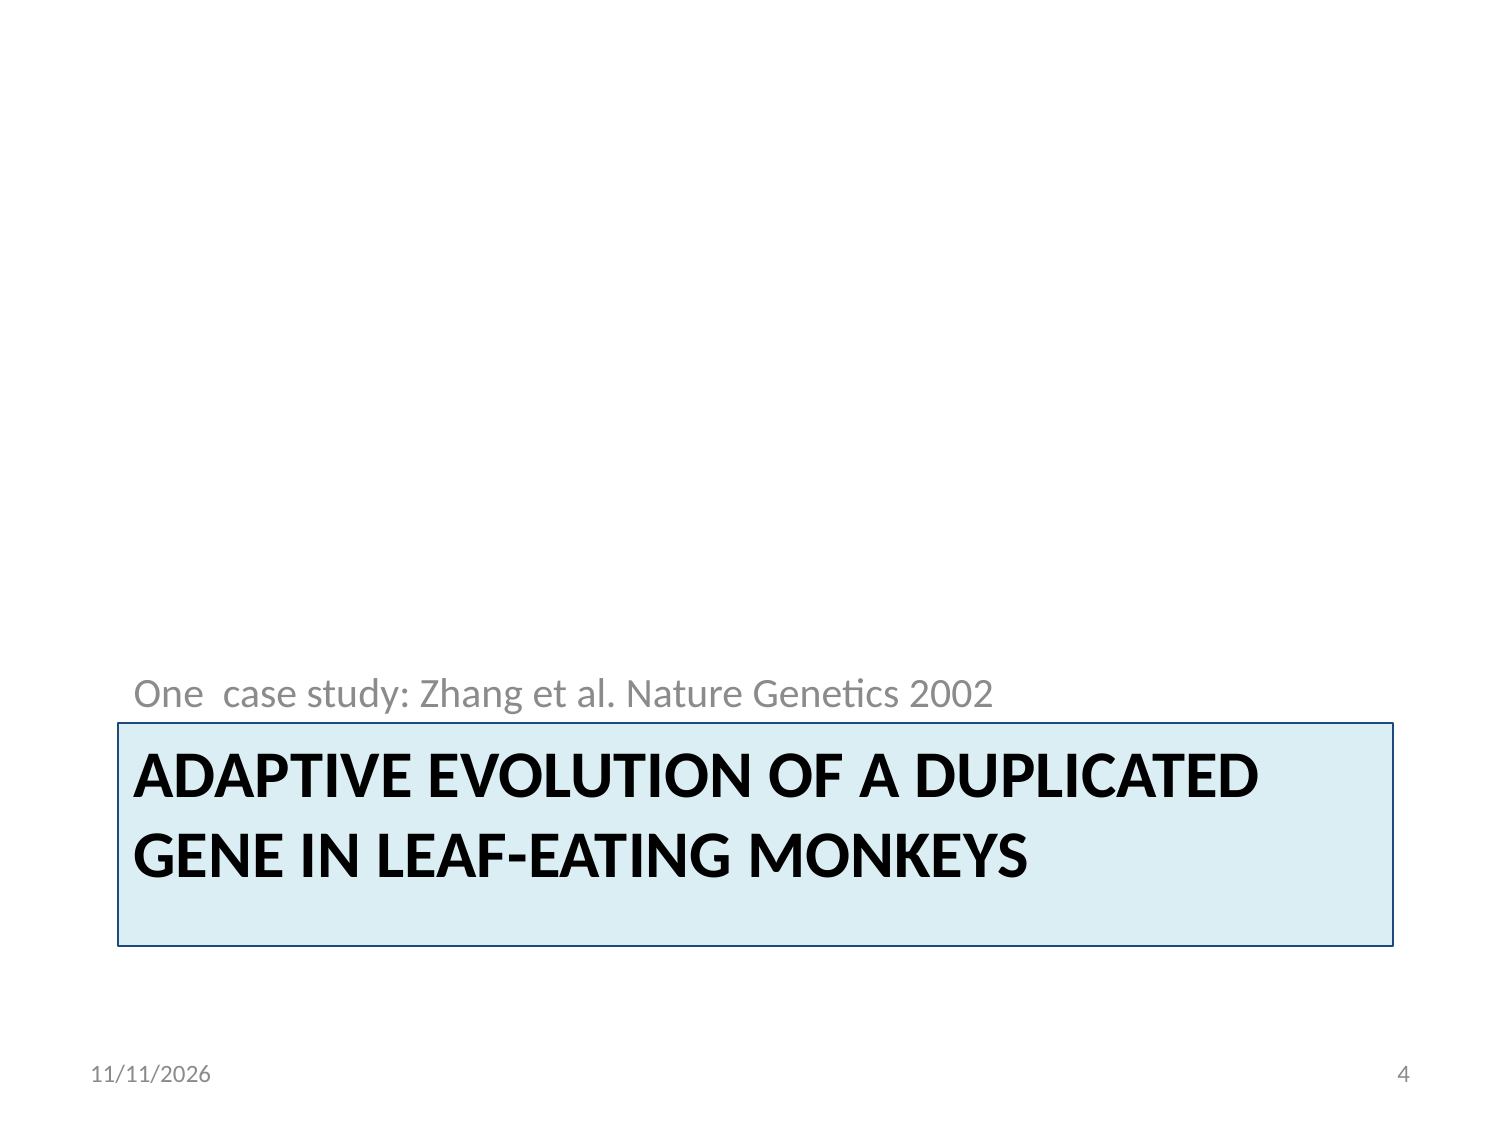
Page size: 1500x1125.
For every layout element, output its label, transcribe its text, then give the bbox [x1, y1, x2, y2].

list One case study: Zhang et al. Nature Genetics 2002 [118, 476, 1394, 723]
slide_number 4 [1074, 1042, 1425, 1103]
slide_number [75, 1042, 425, 1103]
title Adaptive evolution of a duplicated gene in leaf-eating monkeys [117, 722, 1394, 947]
